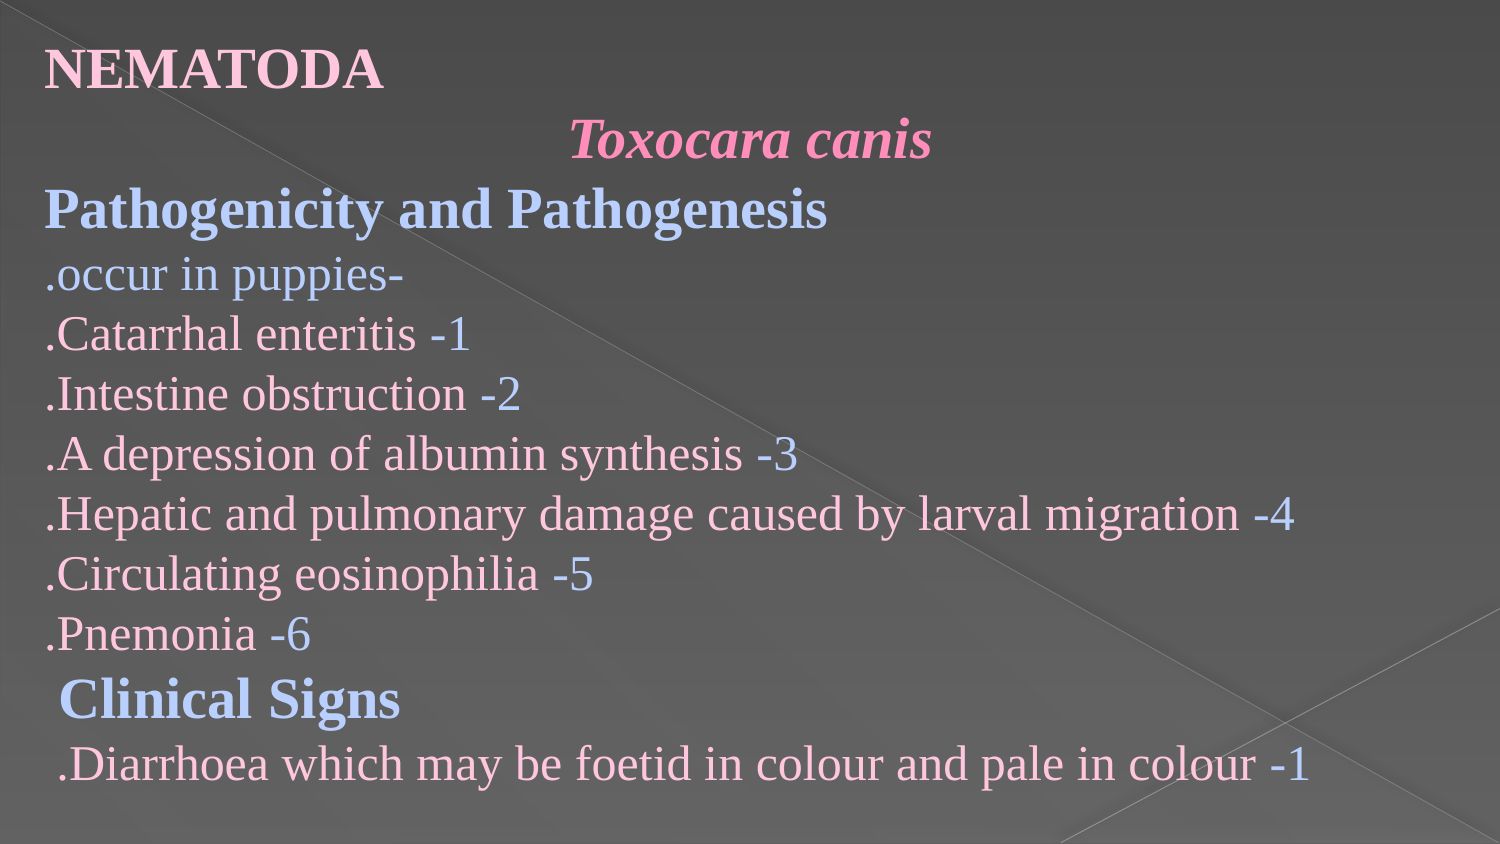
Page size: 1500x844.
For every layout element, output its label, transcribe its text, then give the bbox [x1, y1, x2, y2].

text_box NEMATODA Toxocara canis Pathogenicity and Pathogenesis -occur in puppies. 1- Catarrhal enteritis. 2- Intestine obstruction. 3- A depression of albumin synthesis. 4- Hepatic and pulmonary damage caused by larval migration. 5- Circulating eosinophilia. 6- Pnemonia. Clinical Signs 1- Diarrhoea which may be foetid in colour and pale in colour. [29, 23, 1471, 844]
